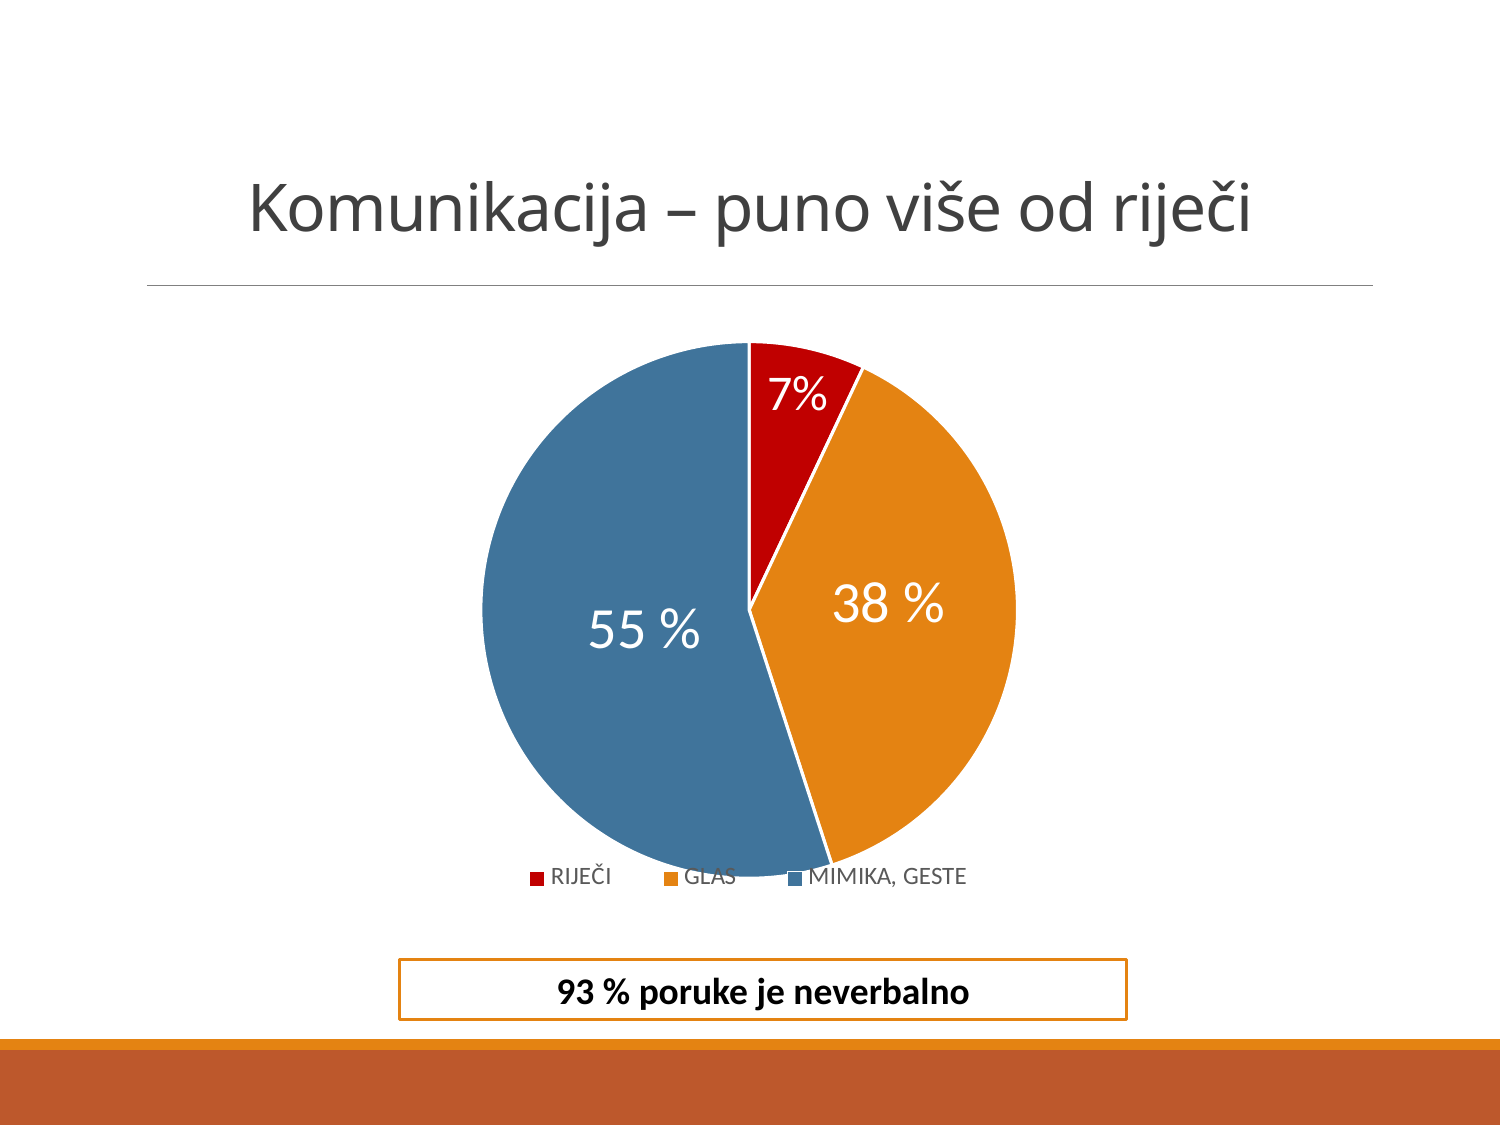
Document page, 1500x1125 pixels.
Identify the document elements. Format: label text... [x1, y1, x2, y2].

text_box 93 % poruke je neverbalno [398, 958, 1128, 1021]
title Komunikacija – puno više od riječi [131, 129, 1369, 253]
chart [249, 272, 1251, 940]
